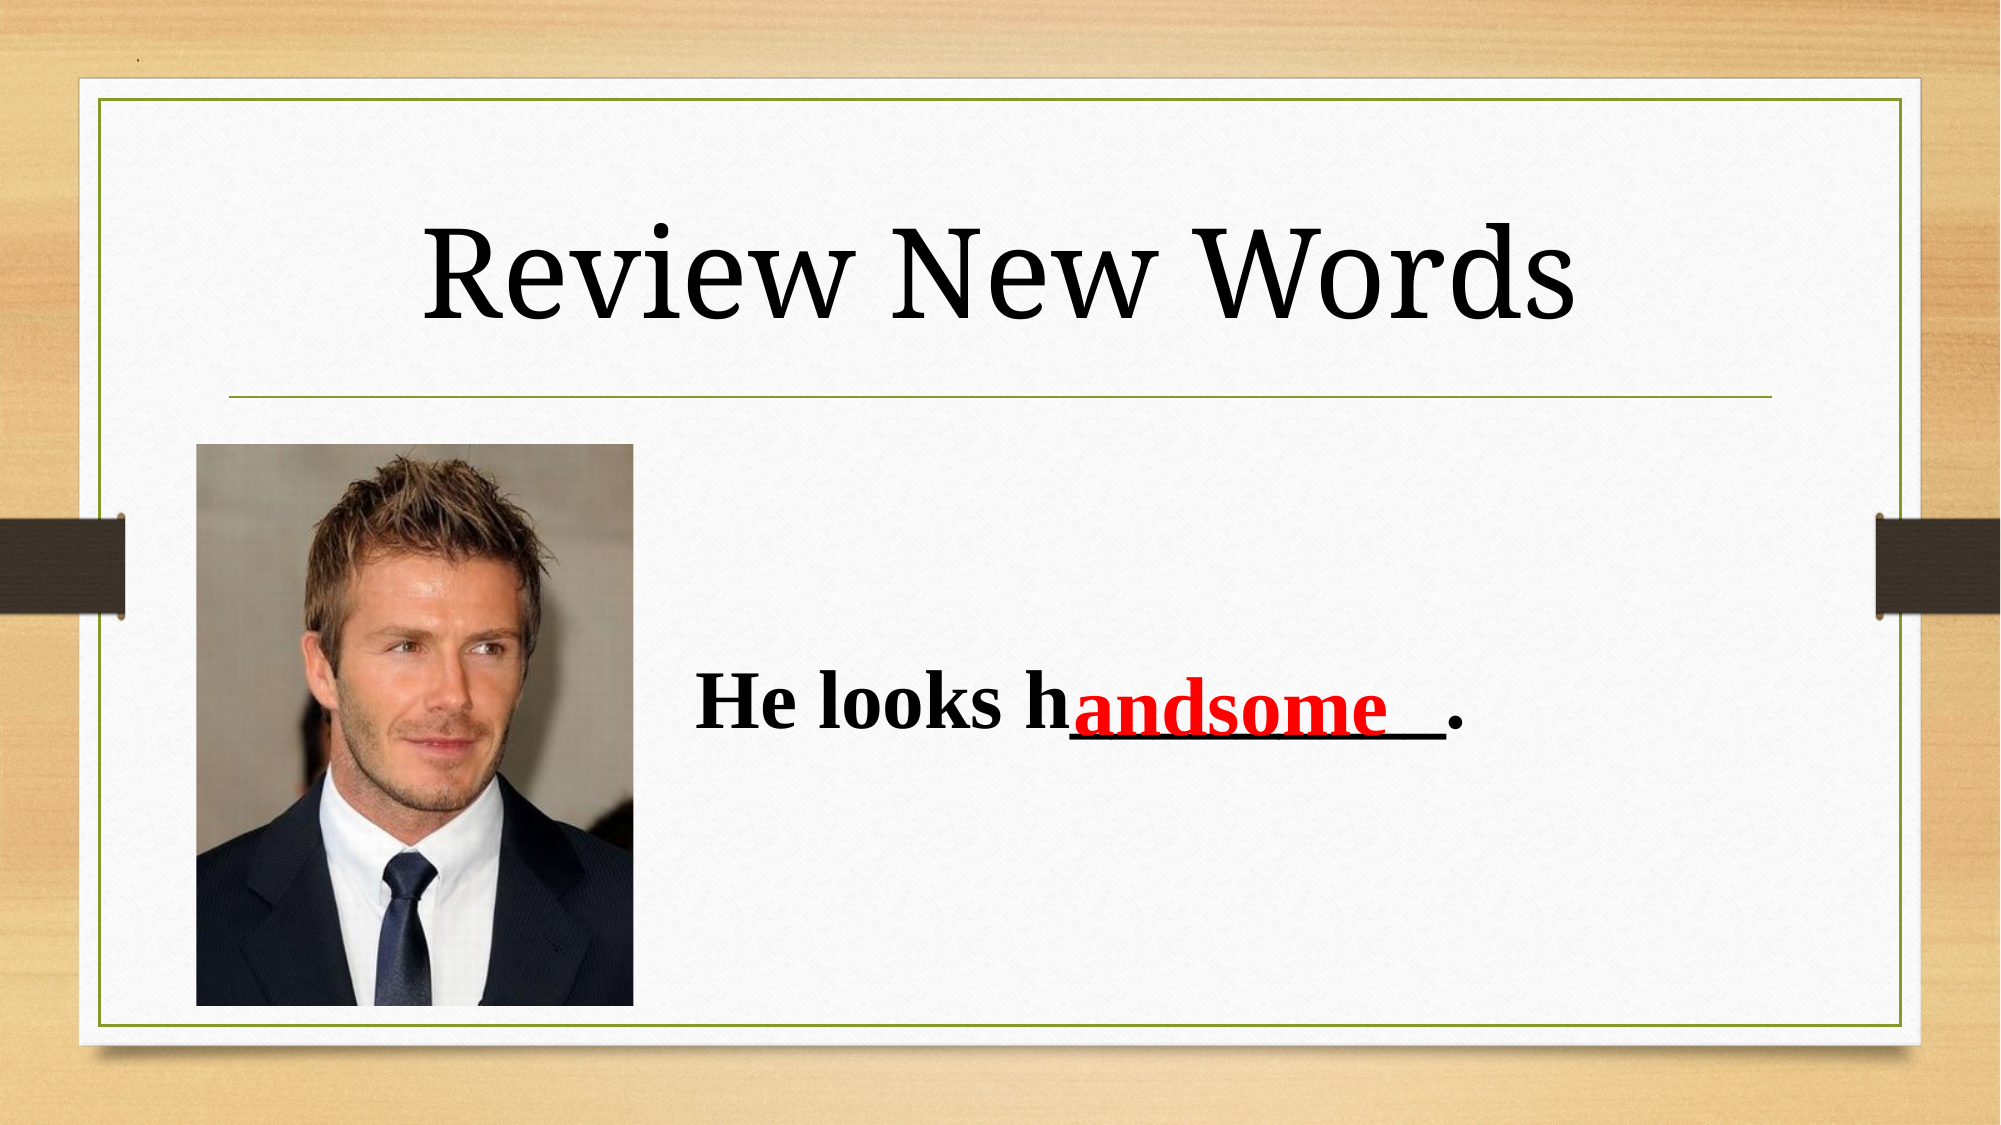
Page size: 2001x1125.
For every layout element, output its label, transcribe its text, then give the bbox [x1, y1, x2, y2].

text_box andsome [1017, 644, 1455, 759]
text_box He looks h_________. [680, 638, 1681, 753]
title Review New Words [212, 161, 1788, 375]
picture [0, 0, 2001, 1125]
